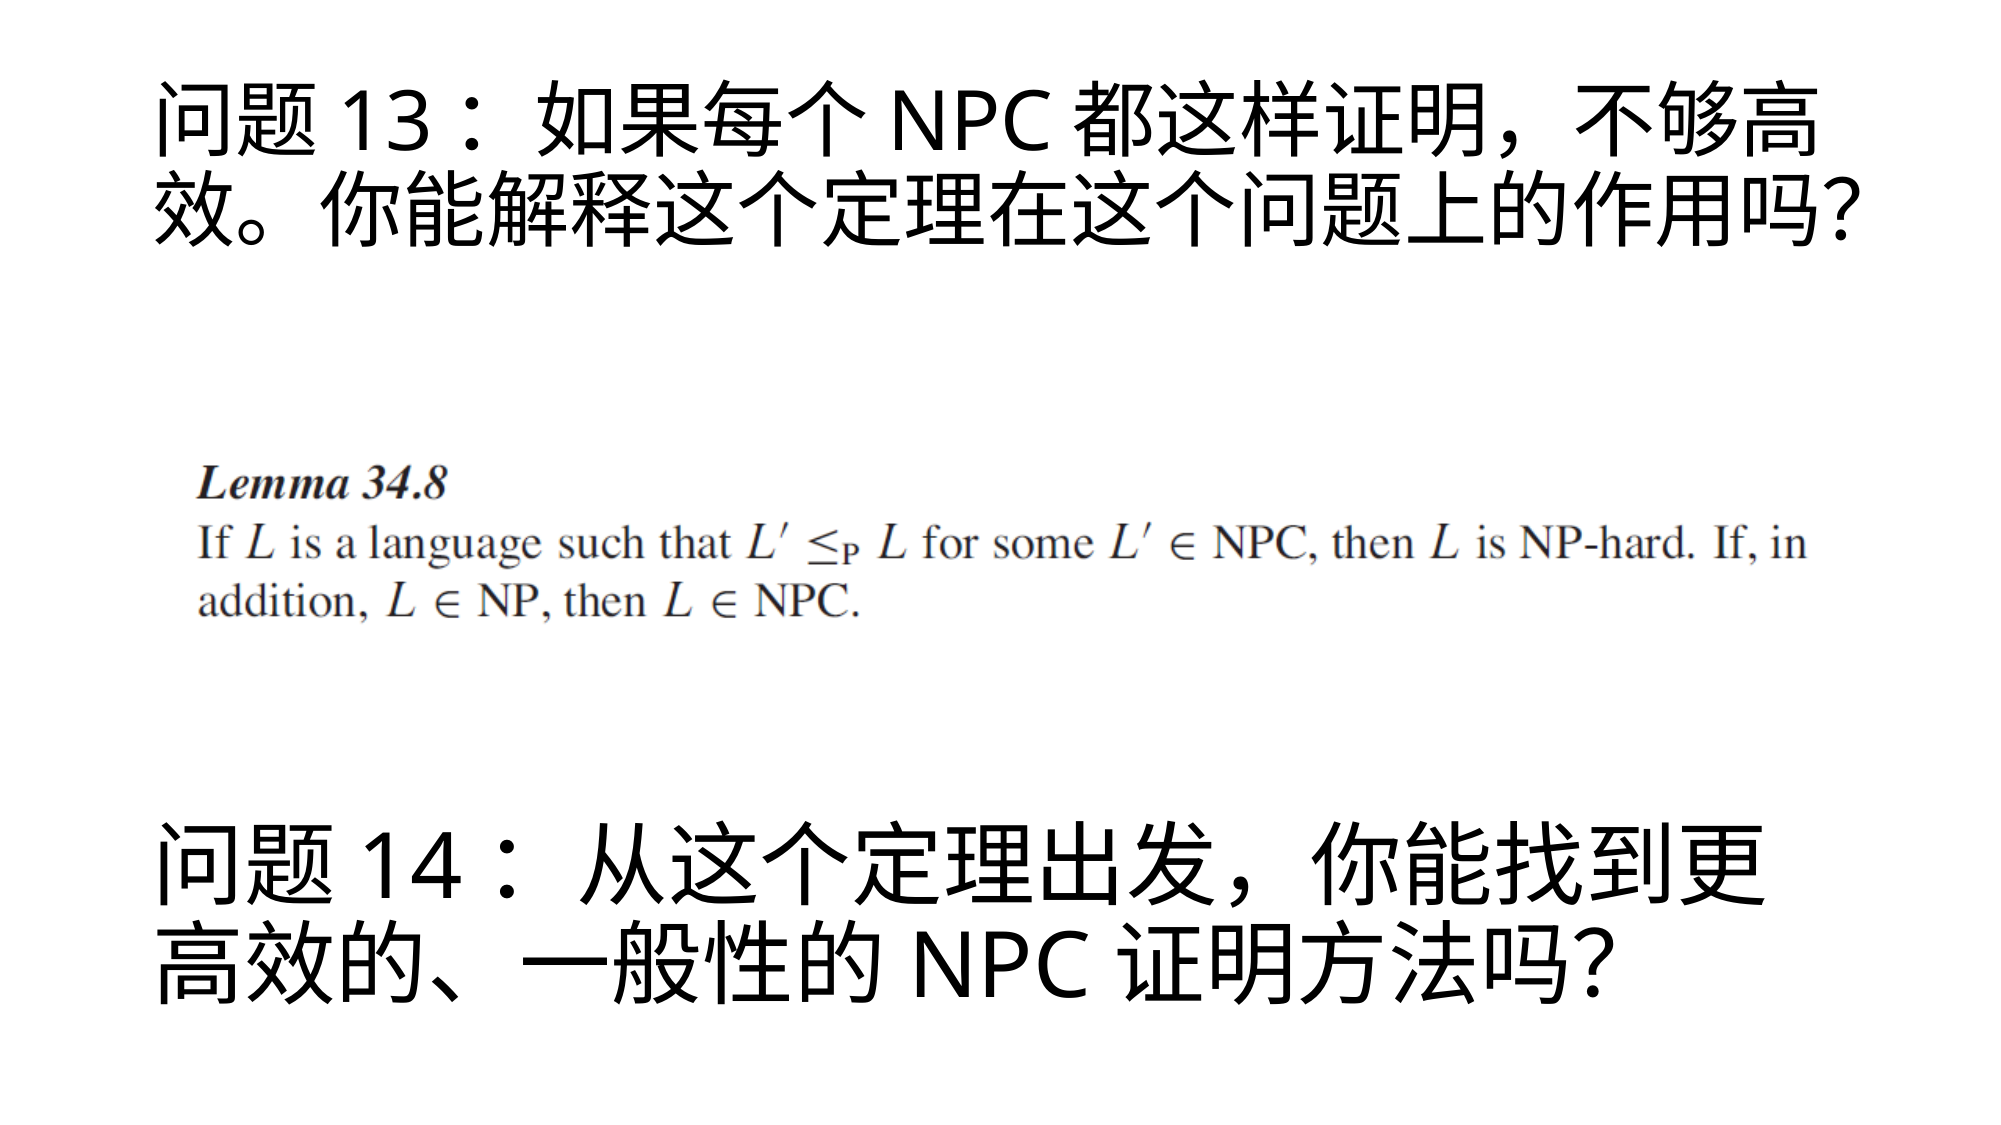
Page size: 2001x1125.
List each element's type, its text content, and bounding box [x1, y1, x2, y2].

title 问题13：如果每个NPC都这样证明，不够高效。你能解释这个定理在这个问题上的作用吗？ [137, 59, 1863, 278]
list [174, 436, 1826, 651]
text_box 问题14：从这个定理出发，你能找到更高效的、一般性的NPC证明方法吗？ [137, 809, 1863, 1028]
